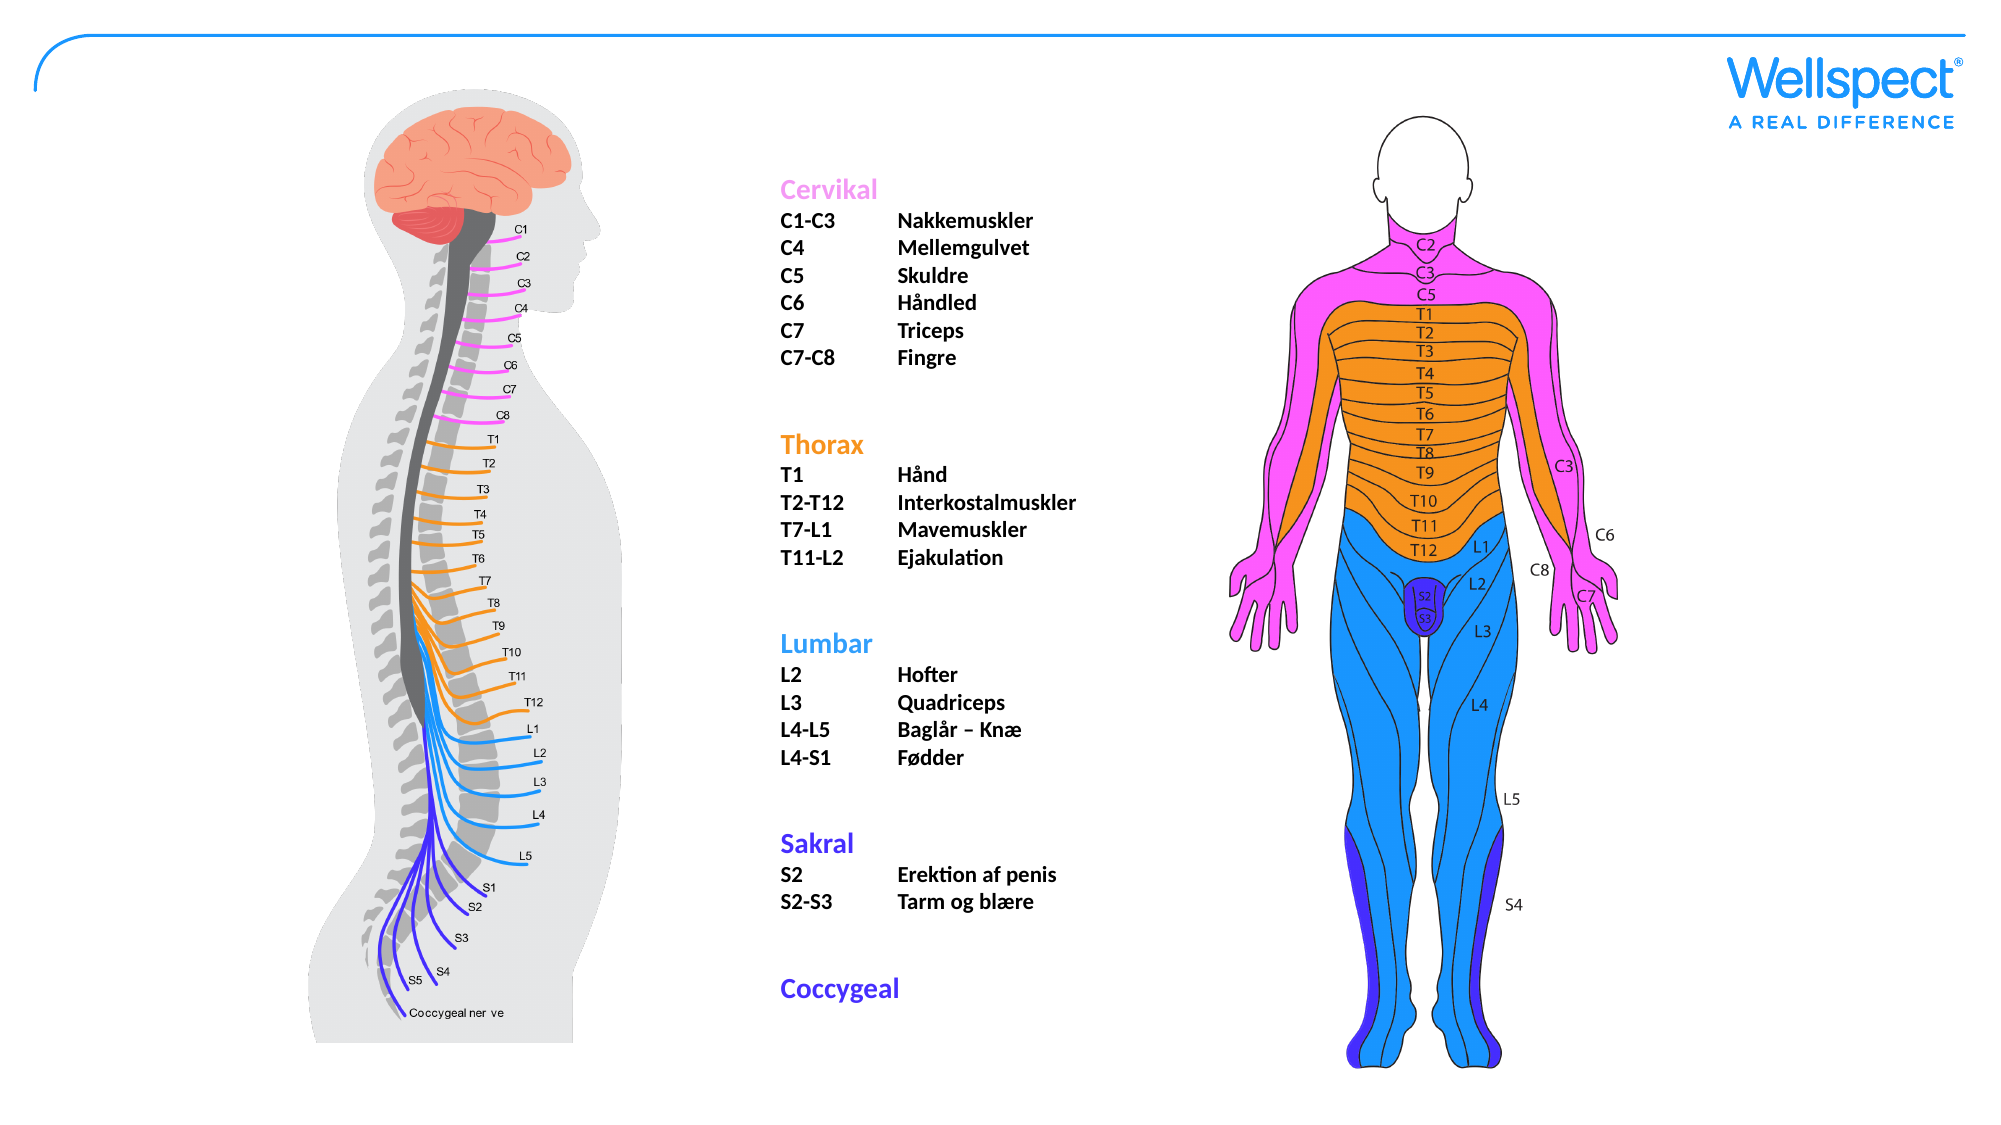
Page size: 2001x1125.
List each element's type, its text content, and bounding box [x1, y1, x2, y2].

picture [308, 89, 622, 1043]
text_box Cervikal C1-C3 Nakkemuskler C4 Mellemgulvet C5 Skuldre C6 Håndled C7 Triceps C7-C8 Fingre Thorax T1 Hånd T2-T12 Interkostalmuskler T7-L1 Mavemuskler T11-L2 Ejakulation Lumbar L2 Hofter L3 Quadriceps L4-L5 Baglår – Knæ L4-S1 Fødder Sakral S2 Erektion af penis S2-S3 Tarm og blære Coccygeal [765, 163, 1171, 1012]
picture [1229, 115, 1618, 1069]
